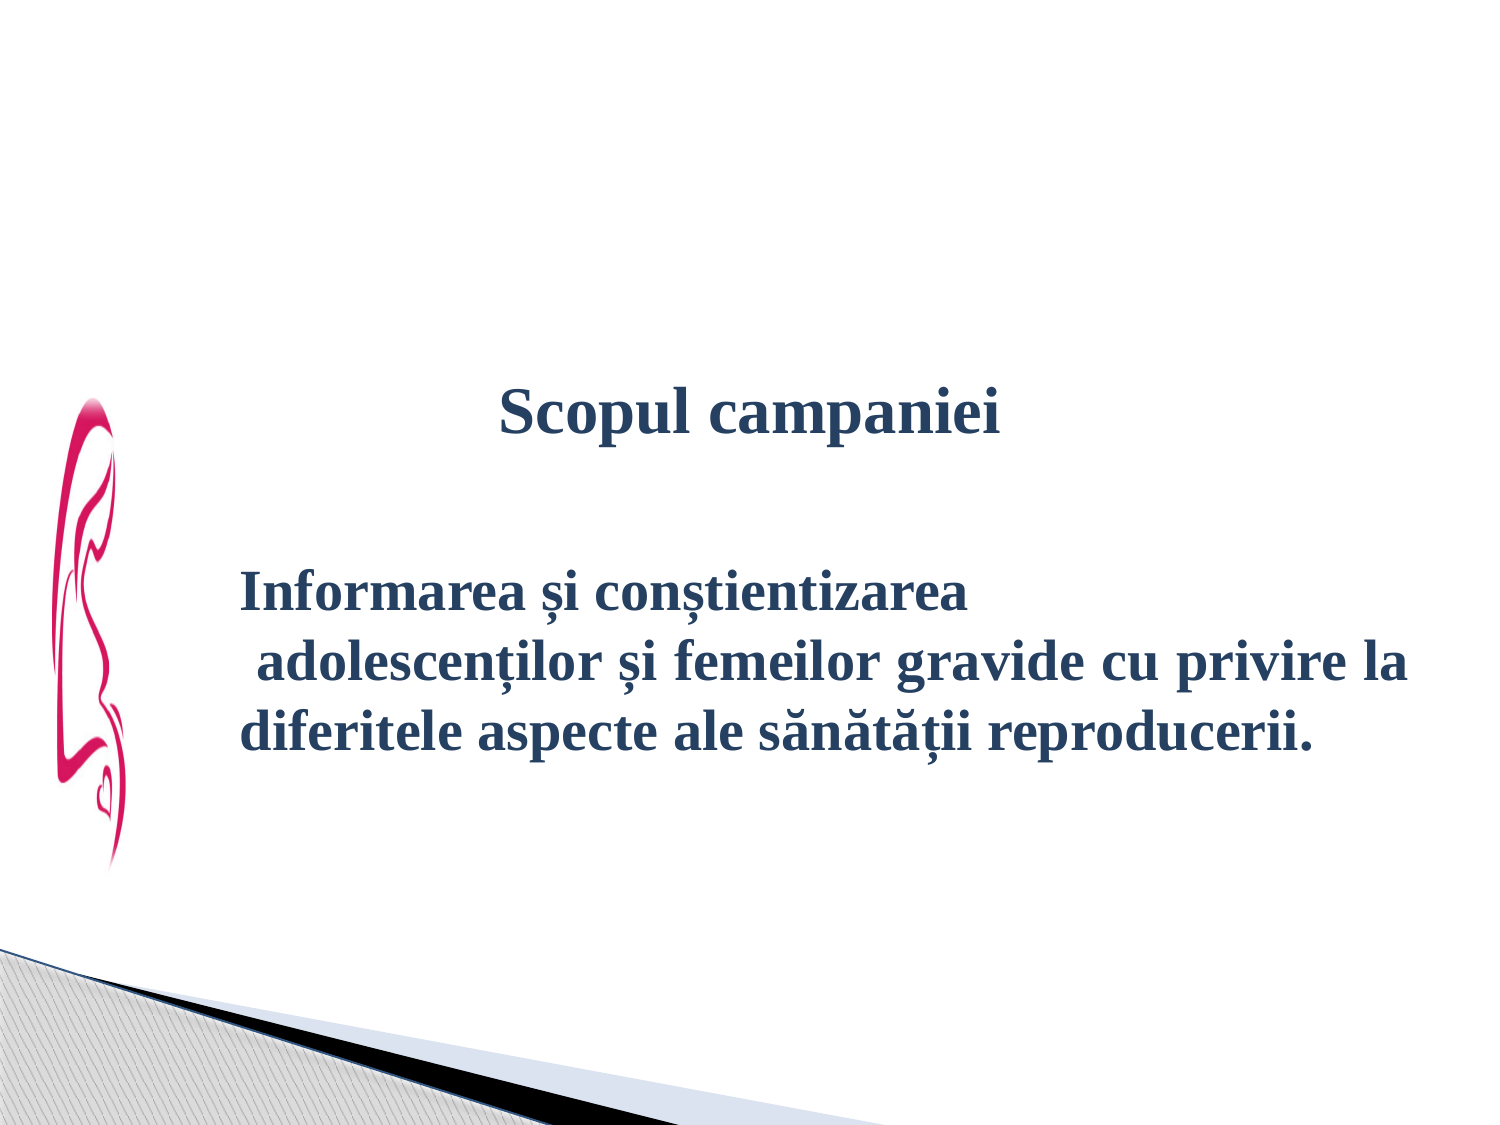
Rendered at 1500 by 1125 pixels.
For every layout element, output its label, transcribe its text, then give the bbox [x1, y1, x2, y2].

text_box Informarea și conștientizarea adolescenților și femeilor gravide cu privire la diferitele aspecte ale sănătății reproducerii. [231, 544, 1425, 770]
picture [0, 387, 226, 876]
text_box Scopul campaniei [483, 359, 1017, 454]
